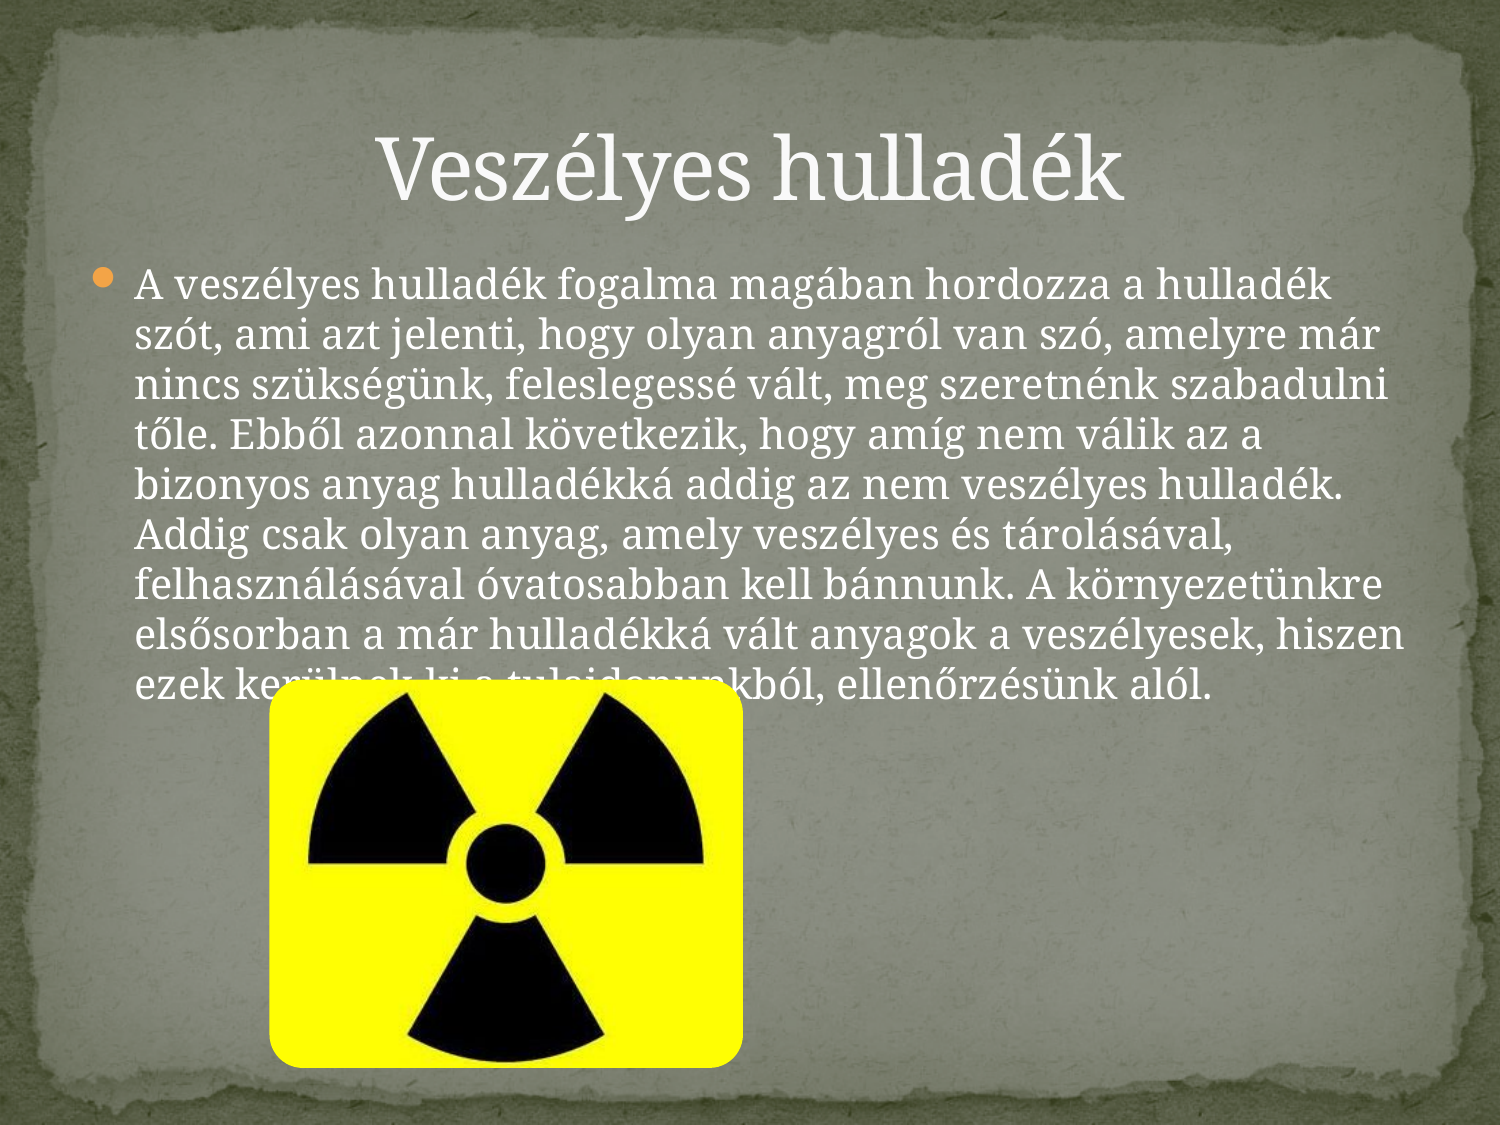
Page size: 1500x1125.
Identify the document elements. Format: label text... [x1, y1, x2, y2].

title Veszélyes hulladék [74, 24, 1425, 225]
picture [269, 679, 744, 1068]
list A veszélyes hulladék fogalma magában hordozza a hulladék szót, ami azt jelenti, hogy olyan anyagról van szó, amelyre már nincs szükségünk, feleslegessé vált, meg szeretnénk szabadulni tőle. Ebből azonnal következik, hogy amíg nem válik az a bizonyos anyag hulladékká addig az nem veszélyes hulladék. Addig csak olyan anyag, amely veszélyes és tárolásával, felhasználásával óvatosabban kell bánnunk. A környezetünkre elsősorban a már hulladékká vált anyagok a veszélyesek, hiszen ezek kerülnek ki a tulajdonunkból, ellenőrzésünk alól. [75, 249, 1425, 1000]
